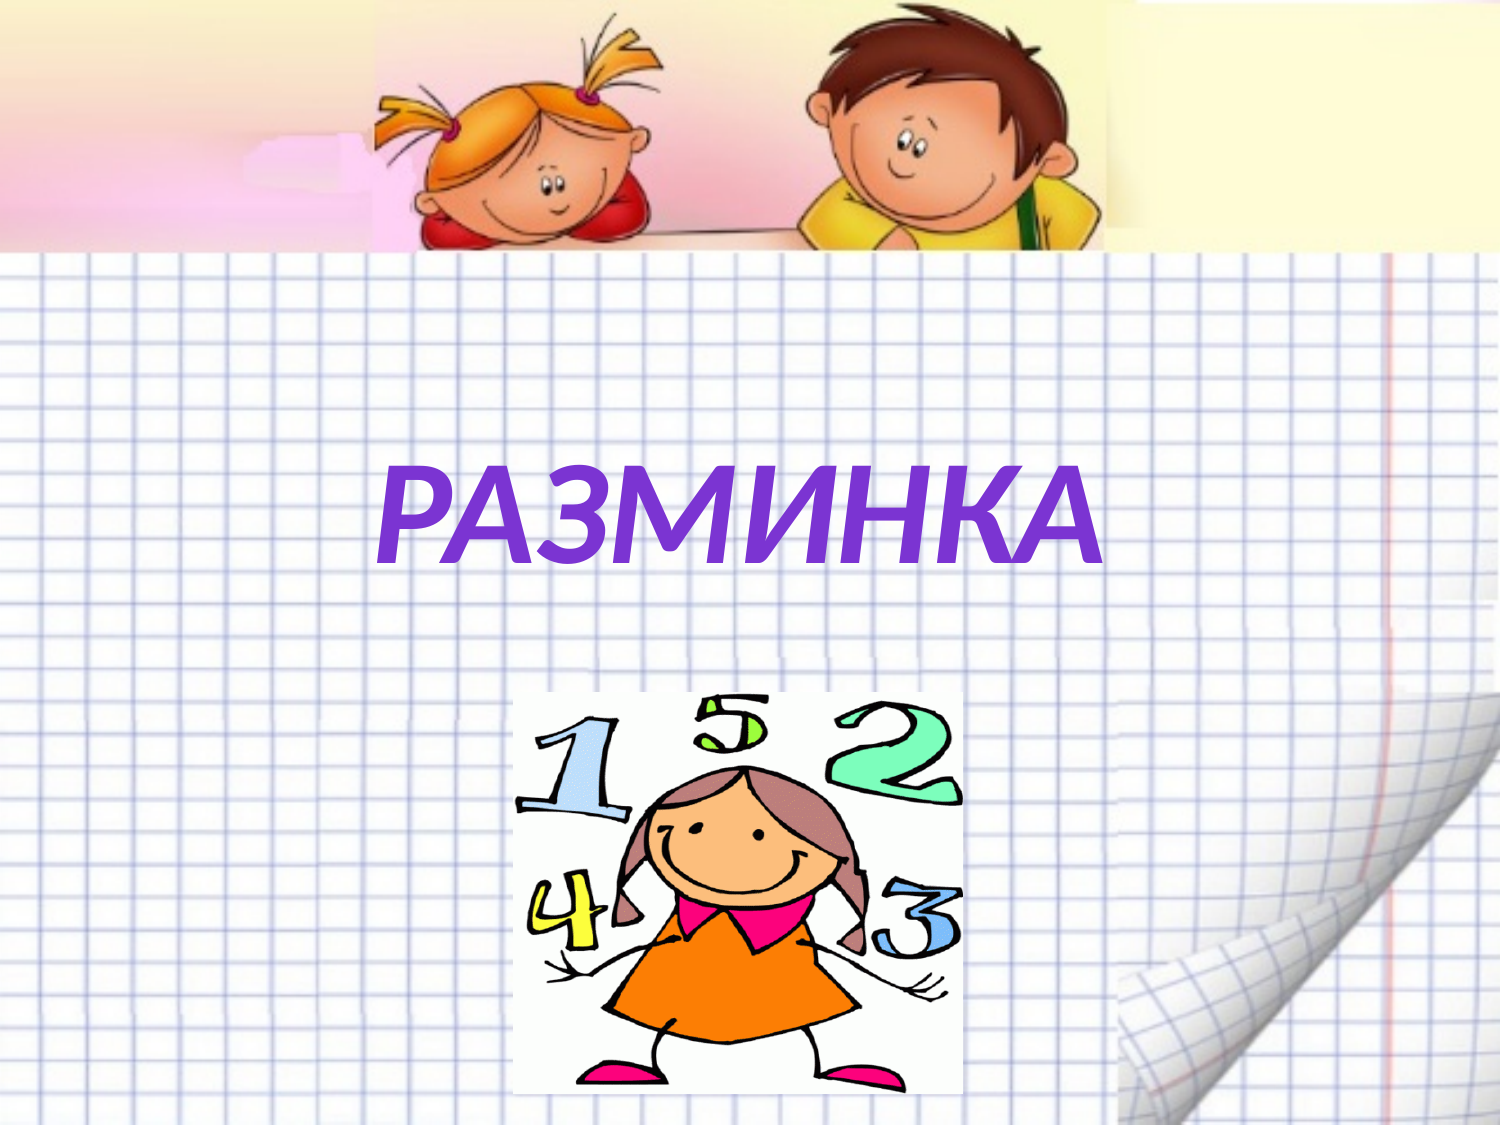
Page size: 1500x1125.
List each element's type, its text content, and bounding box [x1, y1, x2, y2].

title Разминка [64, 373, 1415, 634]
picture [0, 0, 1500, 1125]
